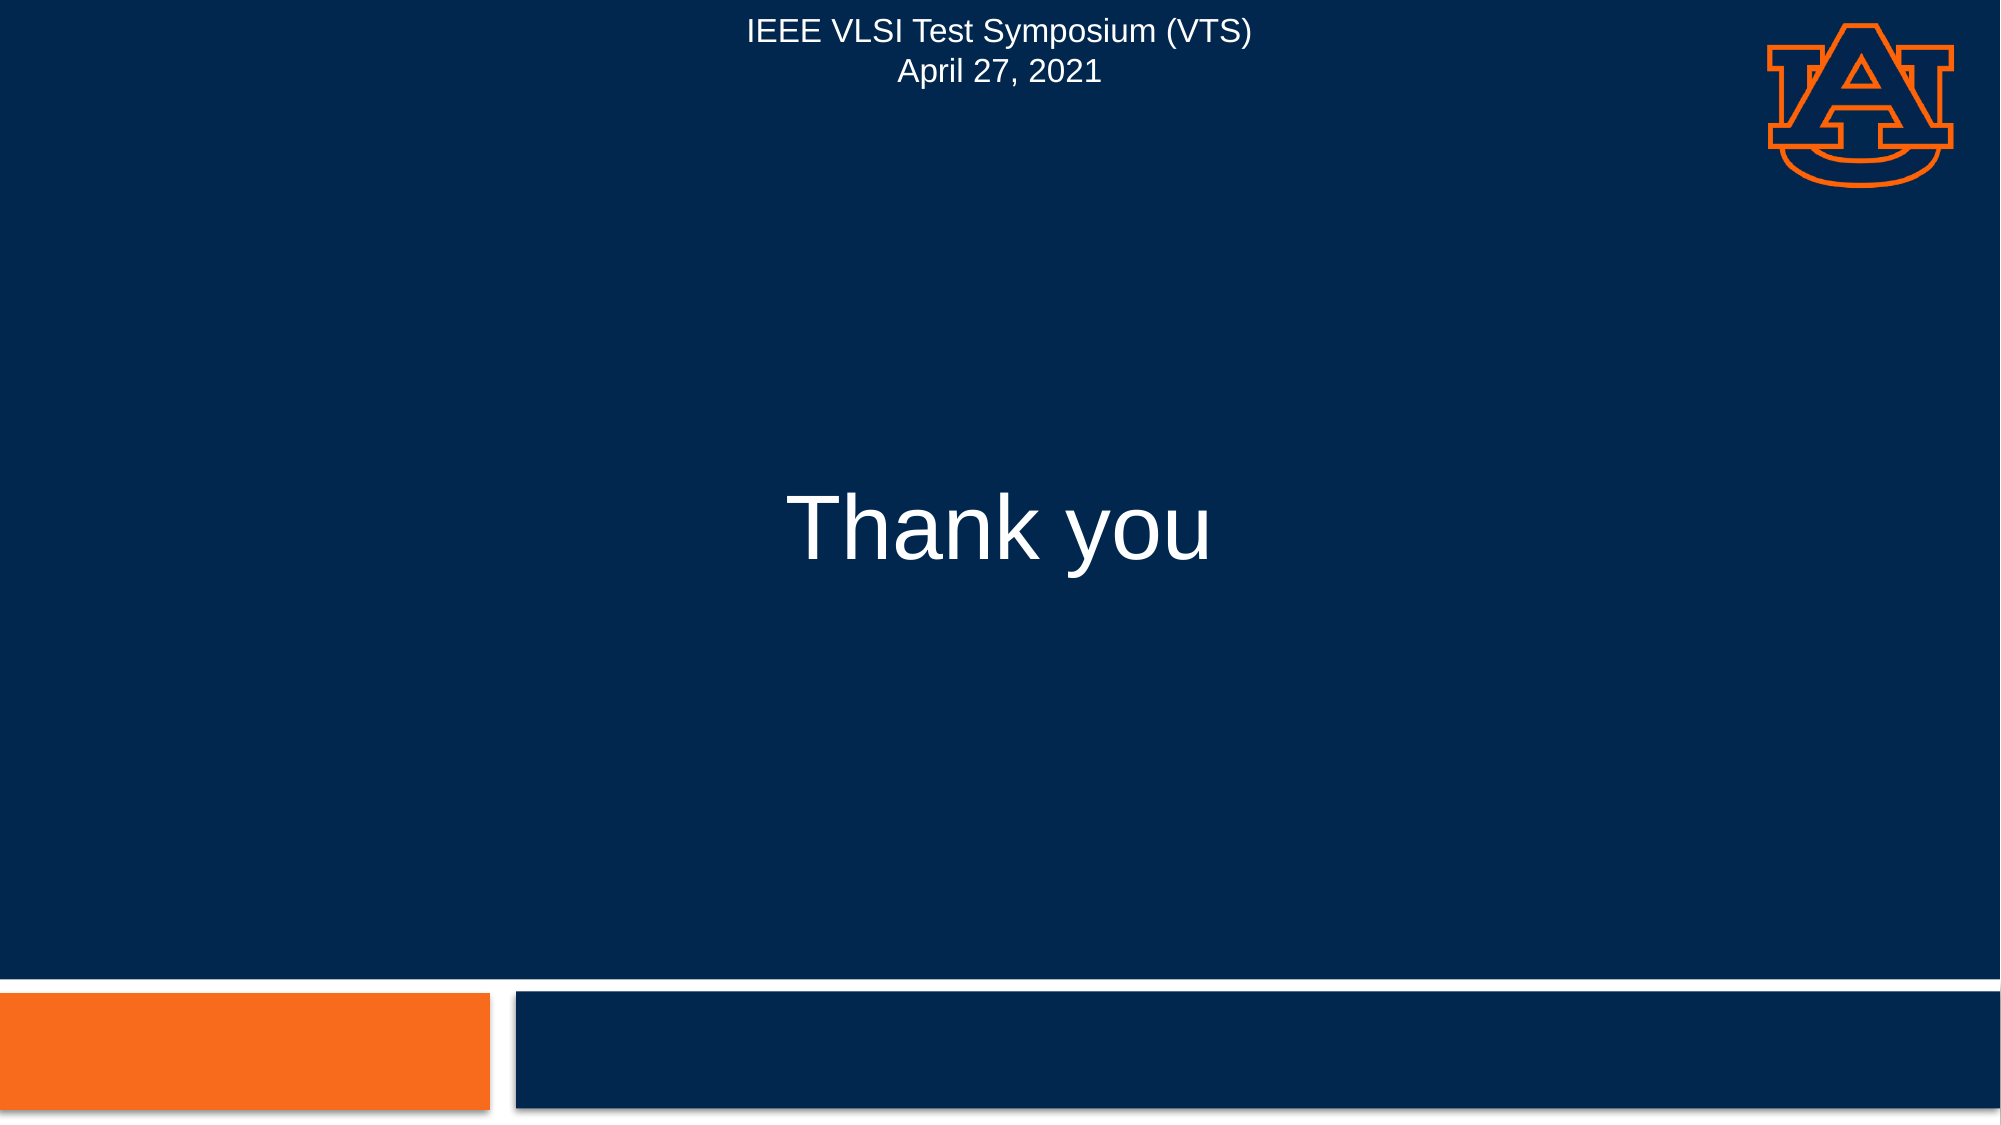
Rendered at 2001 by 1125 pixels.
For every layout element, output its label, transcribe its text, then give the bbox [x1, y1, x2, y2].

picture [1764, 20, 1966, 189]
title Thank you [108, 441, 1892, 605]
